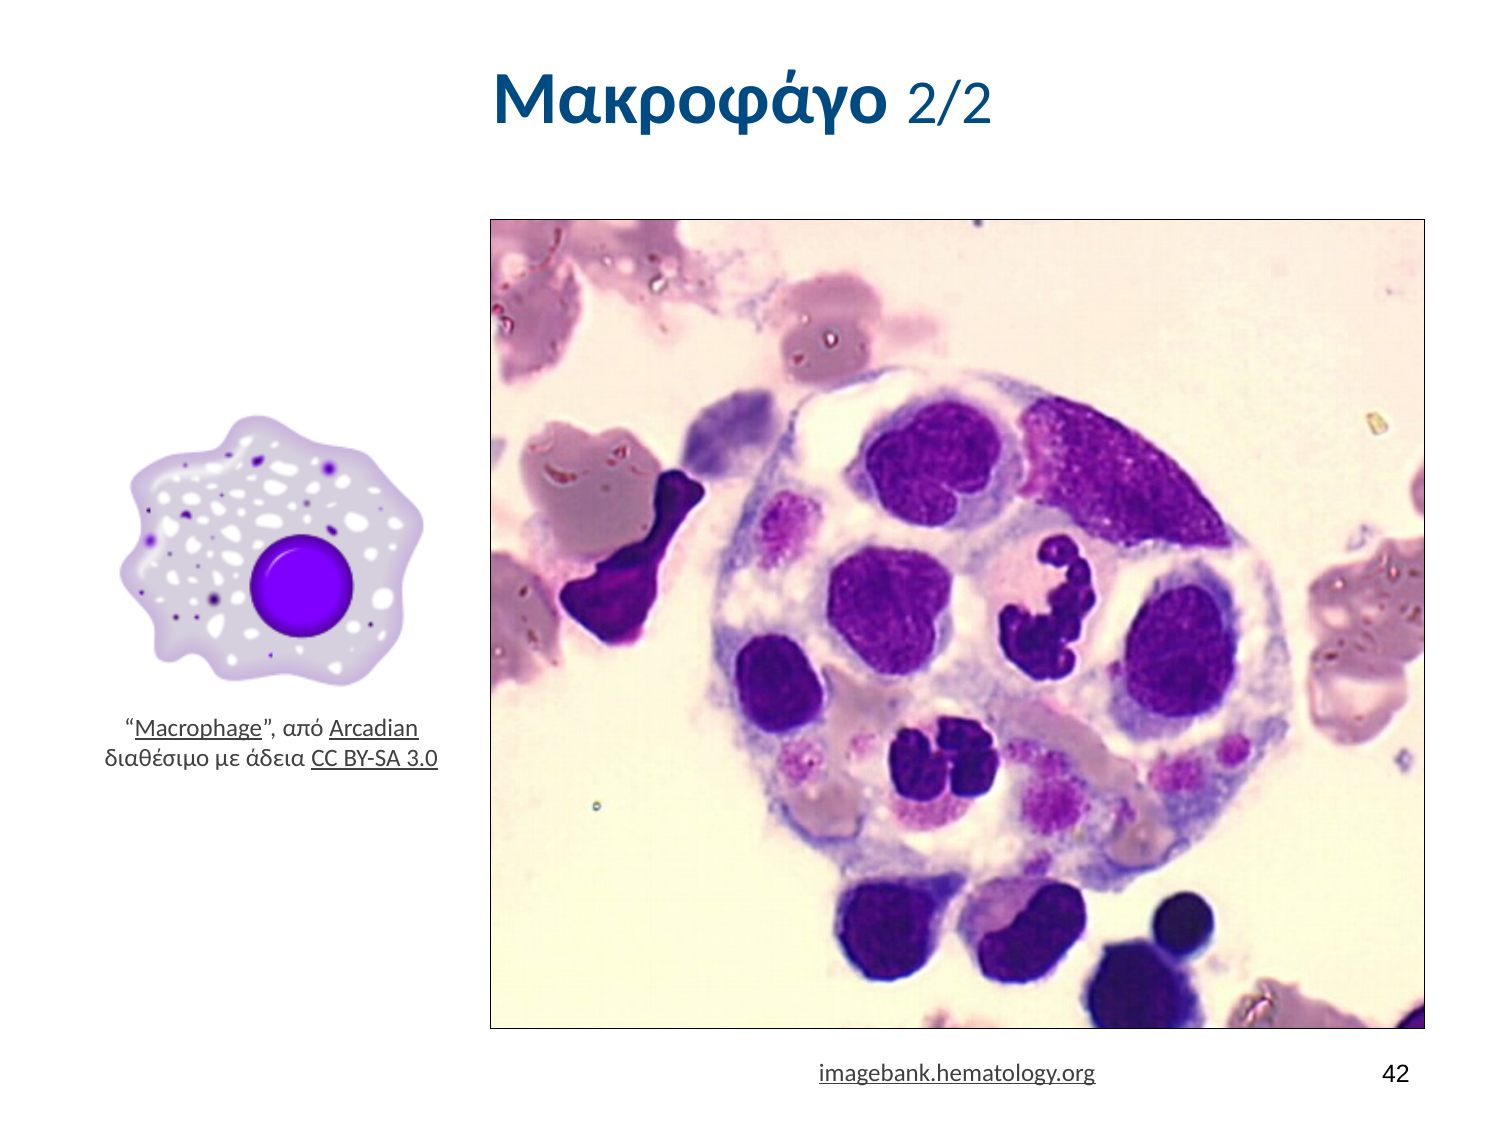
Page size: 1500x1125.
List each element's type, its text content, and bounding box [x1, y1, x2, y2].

text_box “Macrophage”, από Arcadian διαθέσιμο με άδεια CC BY-SA 3.0 [57, 704, 484, 779]
slide_number 41 [1074, 1042, 1425, 1103]
picture [489, 219, 1425, 1030]
picture [105, 406, 438, 691]
text_box imagebank.hematology.org [582, 1048, 1333, 1094]
title Μακροφάγο 2/2 [76, 19, 1427, 169]
